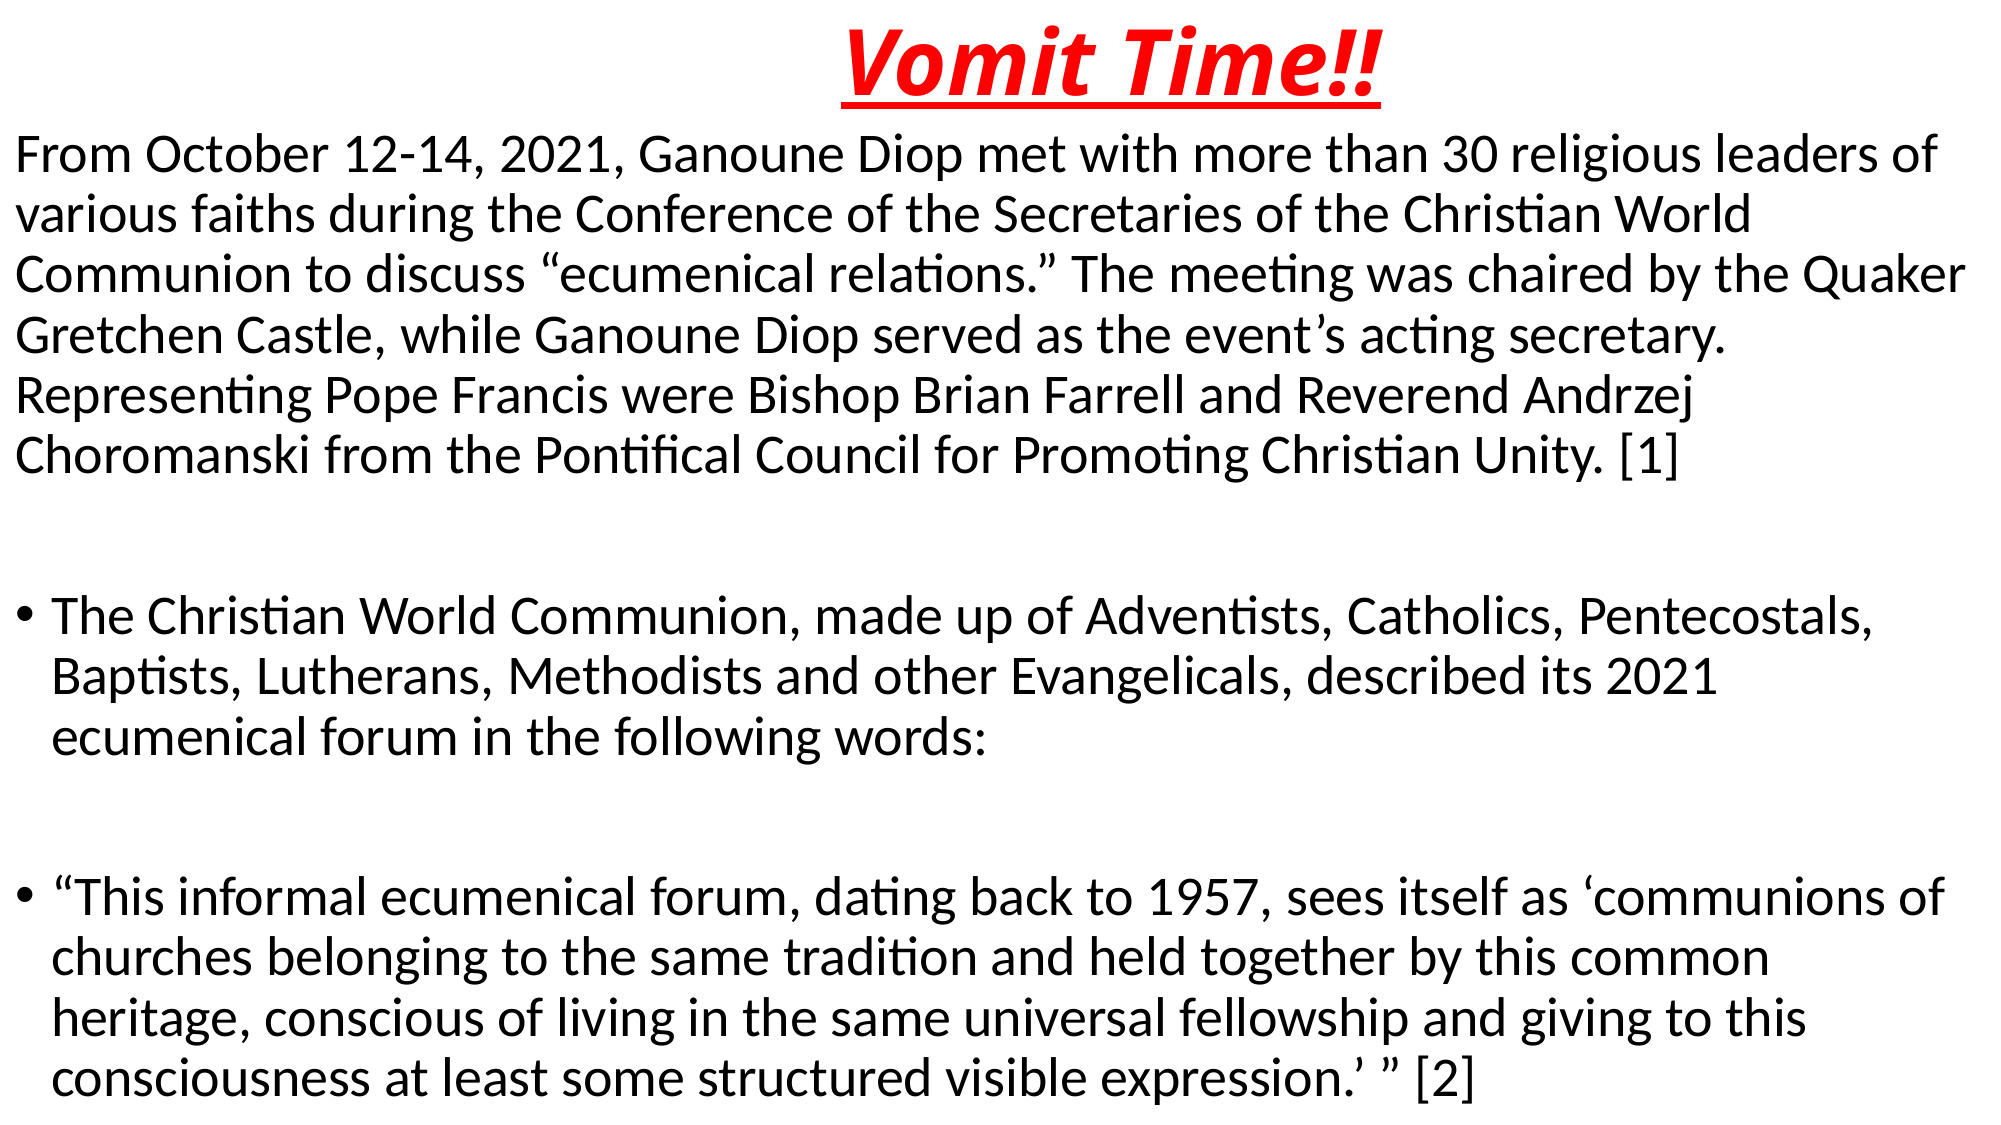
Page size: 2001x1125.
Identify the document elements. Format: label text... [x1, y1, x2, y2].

title Vomit Time!! [137, 0, 1863, 116]
list From October 12-14, 2021, Ganoune Diop met with more than 30 religious leaders of various faiths during the Conference of the Secretaries of the Christian World Communion to discuss “ecumenical relations.” The meeting was chaired by the Quaker Gretchen Castle, while Ganoune Diop served as the event’s acting secretary. Representing Pope Francis were Bishop Brian Farrell and Reverend Andrzej Choromanski from the Pontifical Council for Promoting Christian Unity. [1] The Christian World Communion, made up of Adventists, Catholics, Pentecostals, Baptists, Lutherans, Methodists and other Evangelicals, described its 2021 ecumenical forum in the following words: “This informal ecumenical forum, dating back to 1957, sees itself as ‘communions of churches belonging to the same tradition and held together by this common heritage, conscious of living in the same universal fellowship and giving to this consciousness at least some structured visible expression.’ ” [2] [0, 116, 2000, 1125]
